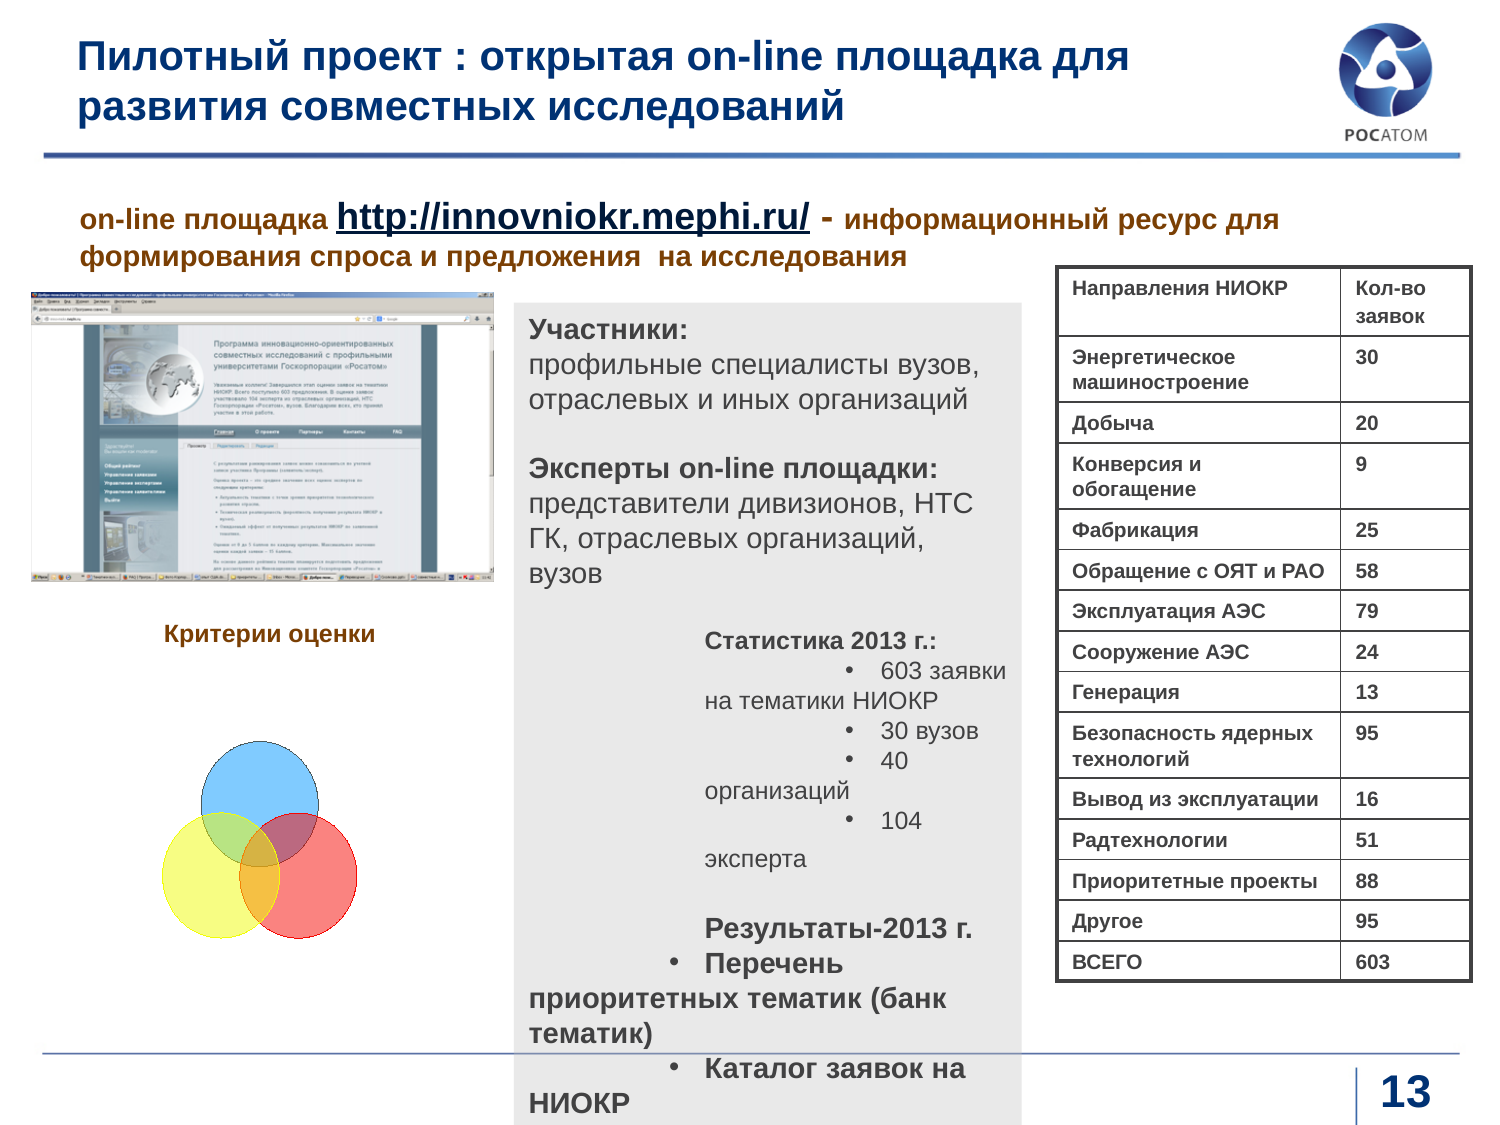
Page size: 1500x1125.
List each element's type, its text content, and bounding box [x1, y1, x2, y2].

slide_number 13 [1354, 1057, 1458, 1120]
text_box on-line площадка http://innovniokr.mephi.ru/ - информационный ресурс для формирования спроса и предложения на исследования [64, 184, 1459, 303]
table_cell 20 [1341, 403, 1469, 442]
table_cell ВСЕГО [1059, 942, 1340, 979]
text_box Критерии оценки [149, 609, 398, 655]
table_cell Другое [1059, 901, 1340, 940]
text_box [52, 668, 467, 1036]
table_cell Генерация [1059, 672, 1340, 711]
table_cell Радтехнологии [1059, 820, 1340, 859]
table_cell Приоритетные проекты [1059, 860, 1340, 899]
table_cell 13 [1341, 672, 1469, 711]
table_cell 9 [1341, 444, 1469, 508]
table_cell 603 [1341, 942, 1469, 979]
table_cell Эксплуатация АЭС [1059, 591, 1340, 630]
table_cell 95 [1341, 713, 1469, 777]
table_cell Конверсия и обогащение [1059, 444, 1340, 508]
table_cell Сооружение АЭС [1059, 632, 1340, 671]
table_cell 51 [1341, 820, 1469, 859]
text_box Участники: профильные специалисты вузов, отраслевых и иных организаций Эксперты on-line площадки: представители дивизионов, НТС ГК, отраслевых организаций, вузов Статистика 2013 г.: 603 заявки на тематики НИОКР 30 вузов 40 организаций 104 эксперта Результаты-2013 г. Перечень приоритетных тематик (банк тематик) Каталог заявок на НИОКР [513, 302, 1022, 1125]
table_cell 79 [1341, 591, 1469, 630]
table_header Кол-во заявок [1341, 269, 1469, 335]
picture [0, 0, 1500, 1125]
table_cell 58 [1341, 550, 1469, 589]
text_box Cистема управления корпоративными знаниями создается в 2012-2015 годах. [201, 741, 319, 827]
title Пилотный проект : открытая on-line площадка для развития совместных исследований [76, 0, 1329, 158]
table_cell Фабрикация [1059, 510, 1340, 549]
table_cell 24 [1341, 632, 1469, 671]
table_cell Обращение с ОЯТ и РАО [1059, 550, 1340, 589]
table_cell 16 [1341, 779, 1469, 818]
table_cell 25 [1341, 510, 1469, 549]
table_cell Вывод из эксплуатации [1059, 779, 1340, 818]
table_cell 30 [1341, 337, 1469, 401]
table_cell Энергетическое машиностроение [1059, 337, 1340, 401]
table_header Направления НИОКР [1059, 269, 1340, 335]
table_cell 95 [1341, 901, 1469, 940]
table_cell Добыча [1059, 403, 1340, 442]
table_cell Безопасность ядерных технологий [1059, 713, 1340, 777]
table_cell 88 [1341, 860, 1469, 899]
